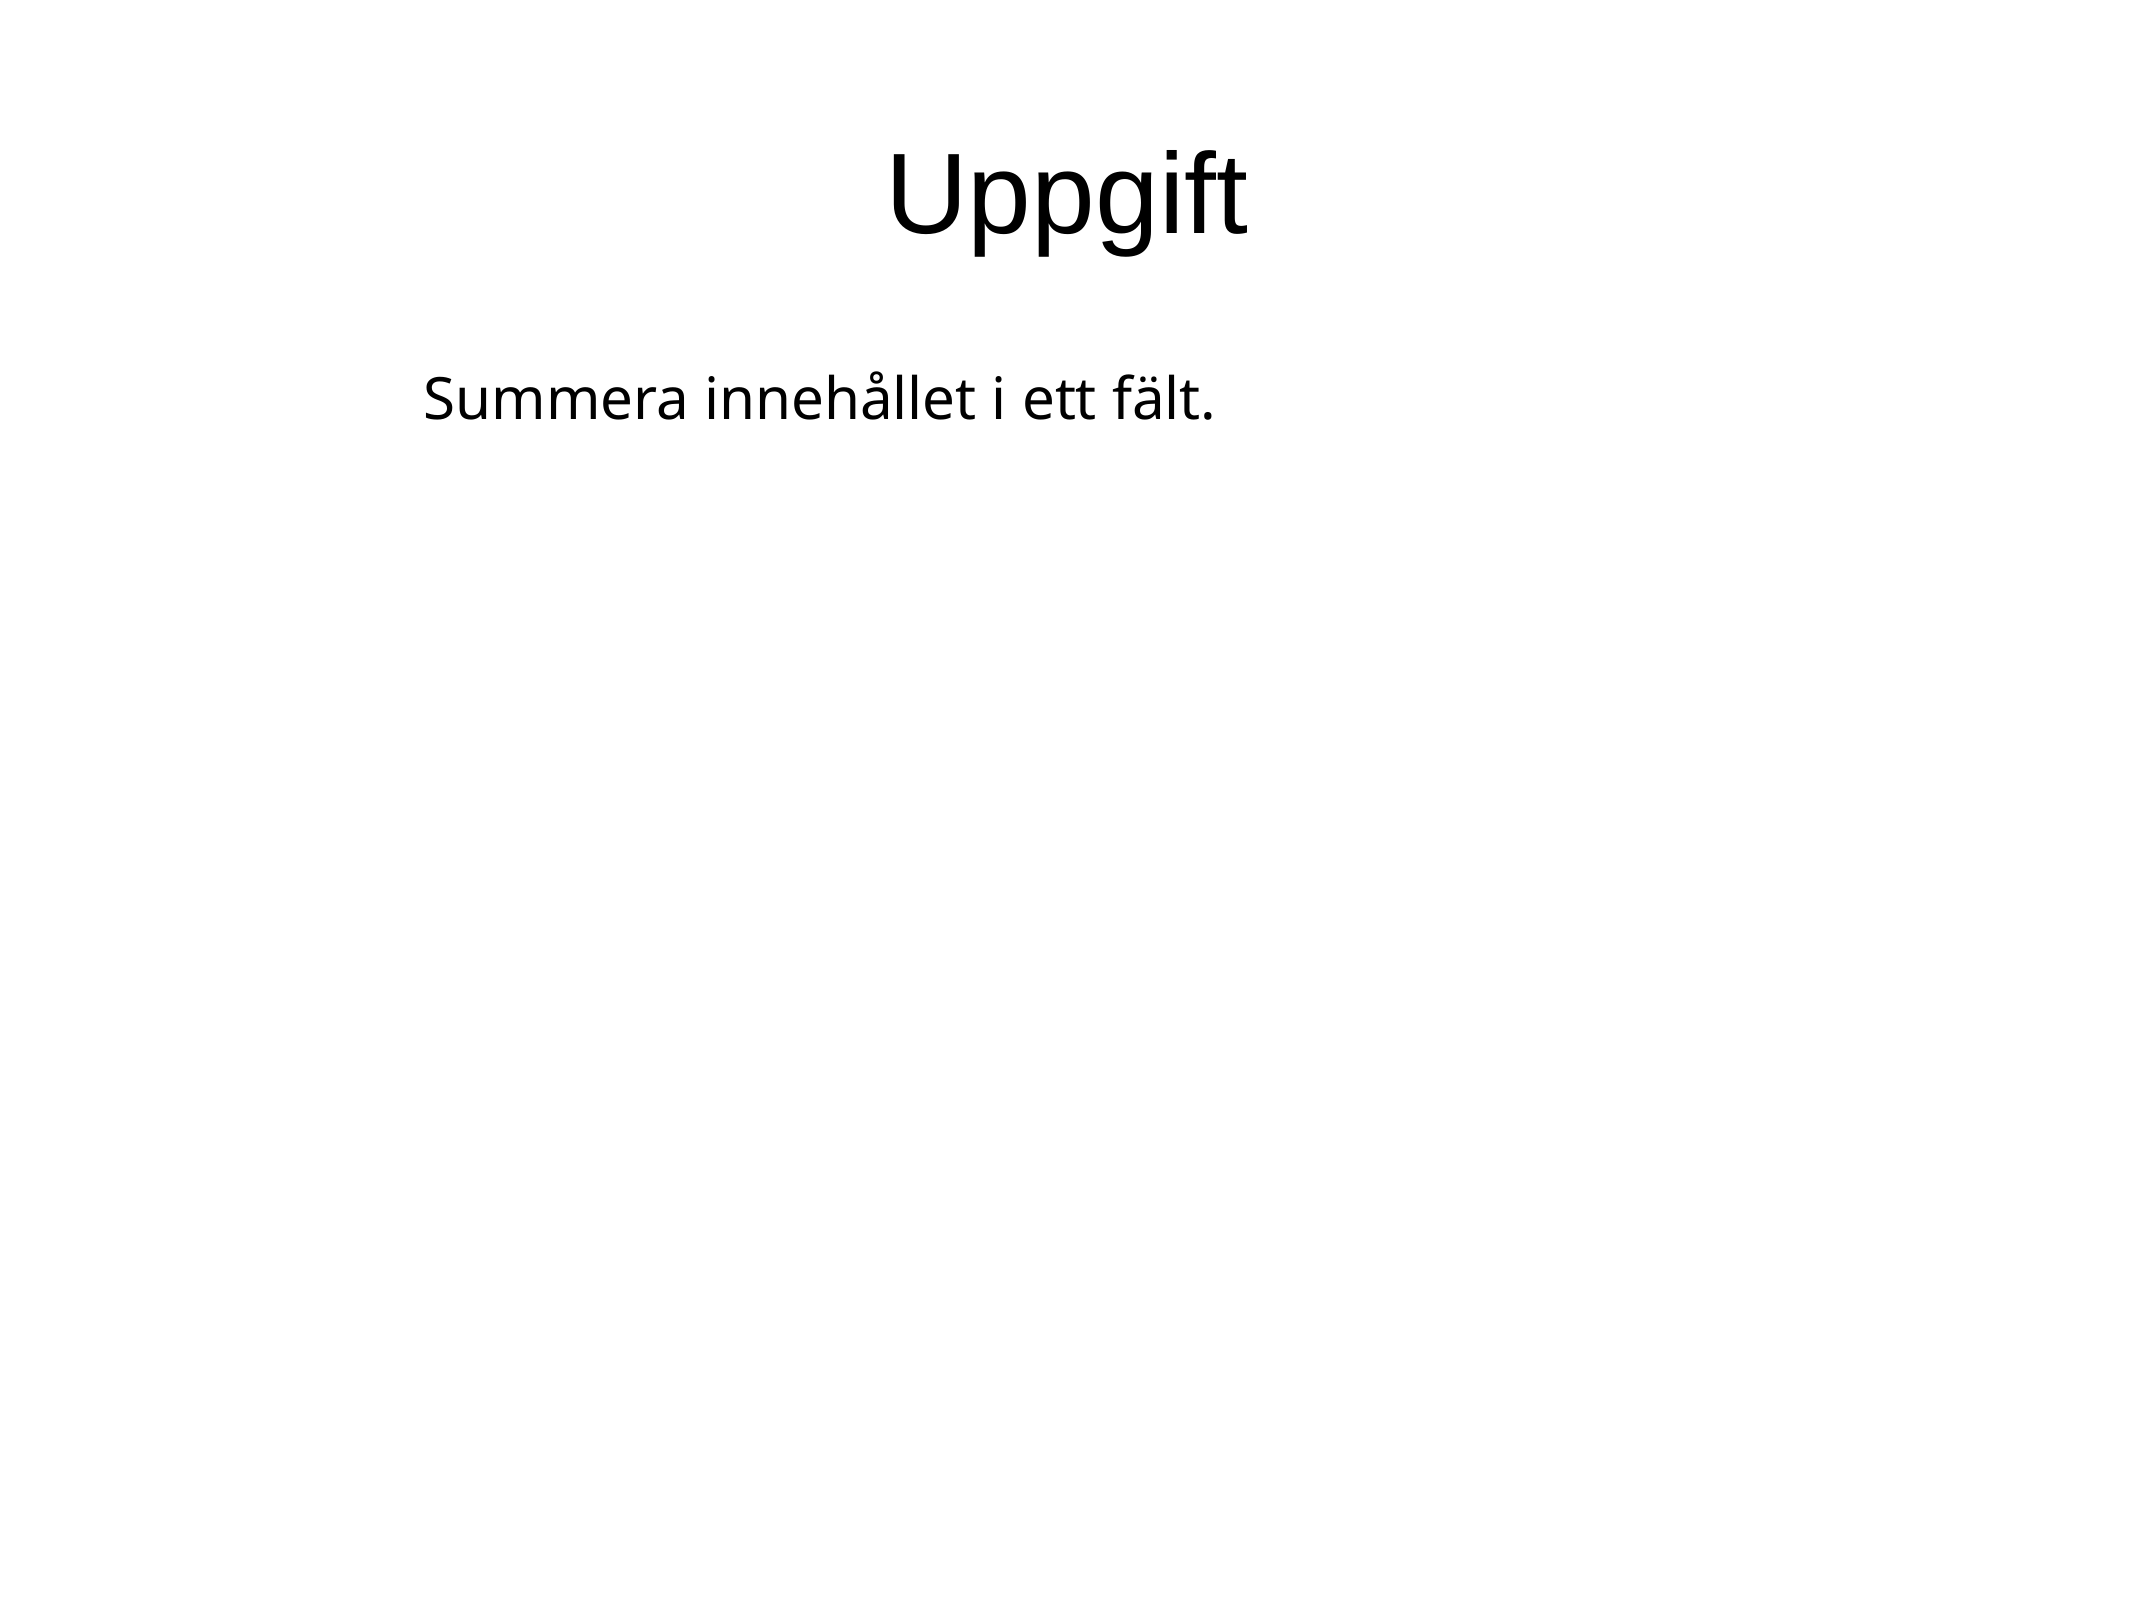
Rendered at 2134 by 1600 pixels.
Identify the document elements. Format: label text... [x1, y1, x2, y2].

text_box Summera innehållet i ett fält. [423, 360, 1570, 431]
text_box Uppgift [10, 10, 2123, 365]
